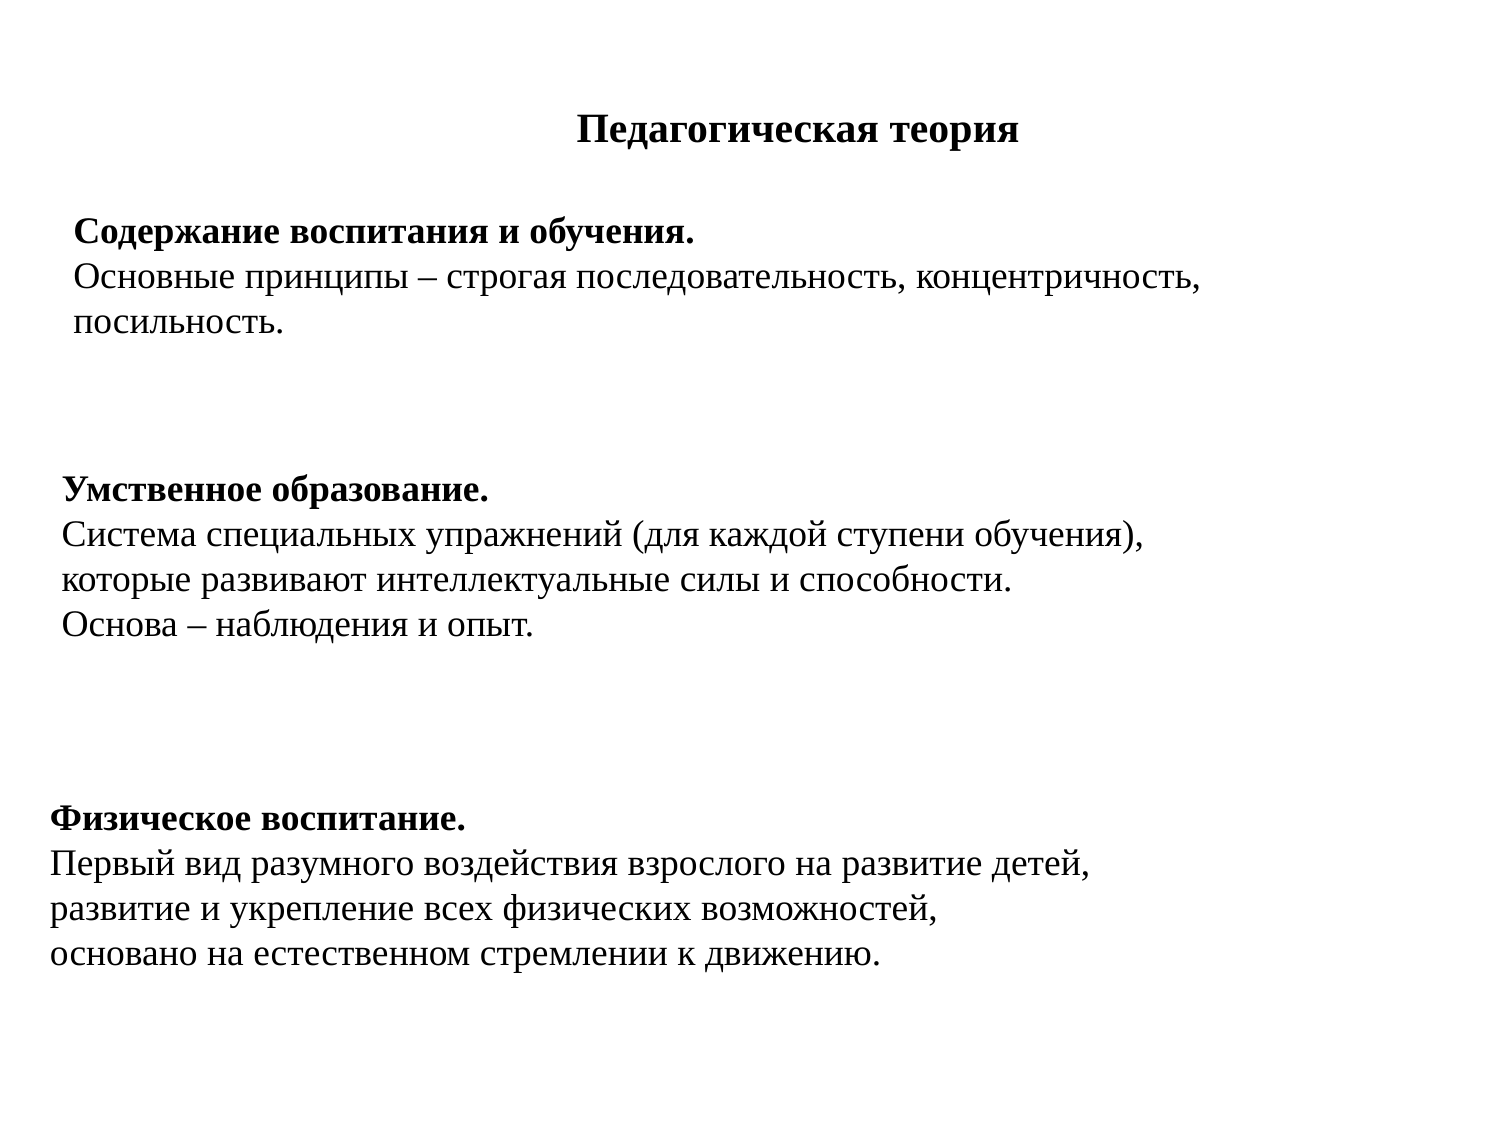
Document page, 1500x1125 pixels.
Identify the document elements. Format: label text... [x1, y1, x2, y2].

text_box Умственное образование. Система специальных упражнений (для каждой ступени обучения), которые развивают интеллектуальные силы и способности. Основа – наблюдения и опыт. [46, 456, 1360, 652]
text_box Физическое воспитание. Первый вид разумного воздействия взрослого на развитие детей, развитие и укрепление всех физических возможностей, основано на естественном стремлении к движению. [35, 785, 1325, 980]
text_box Содержание воспитания и обучения. Основные принципы – строгая последовательность, концентричность, посильность. [58, 199, 1395, 349]
text_box Педагогическая теория [561, 93, 1035, 159]
